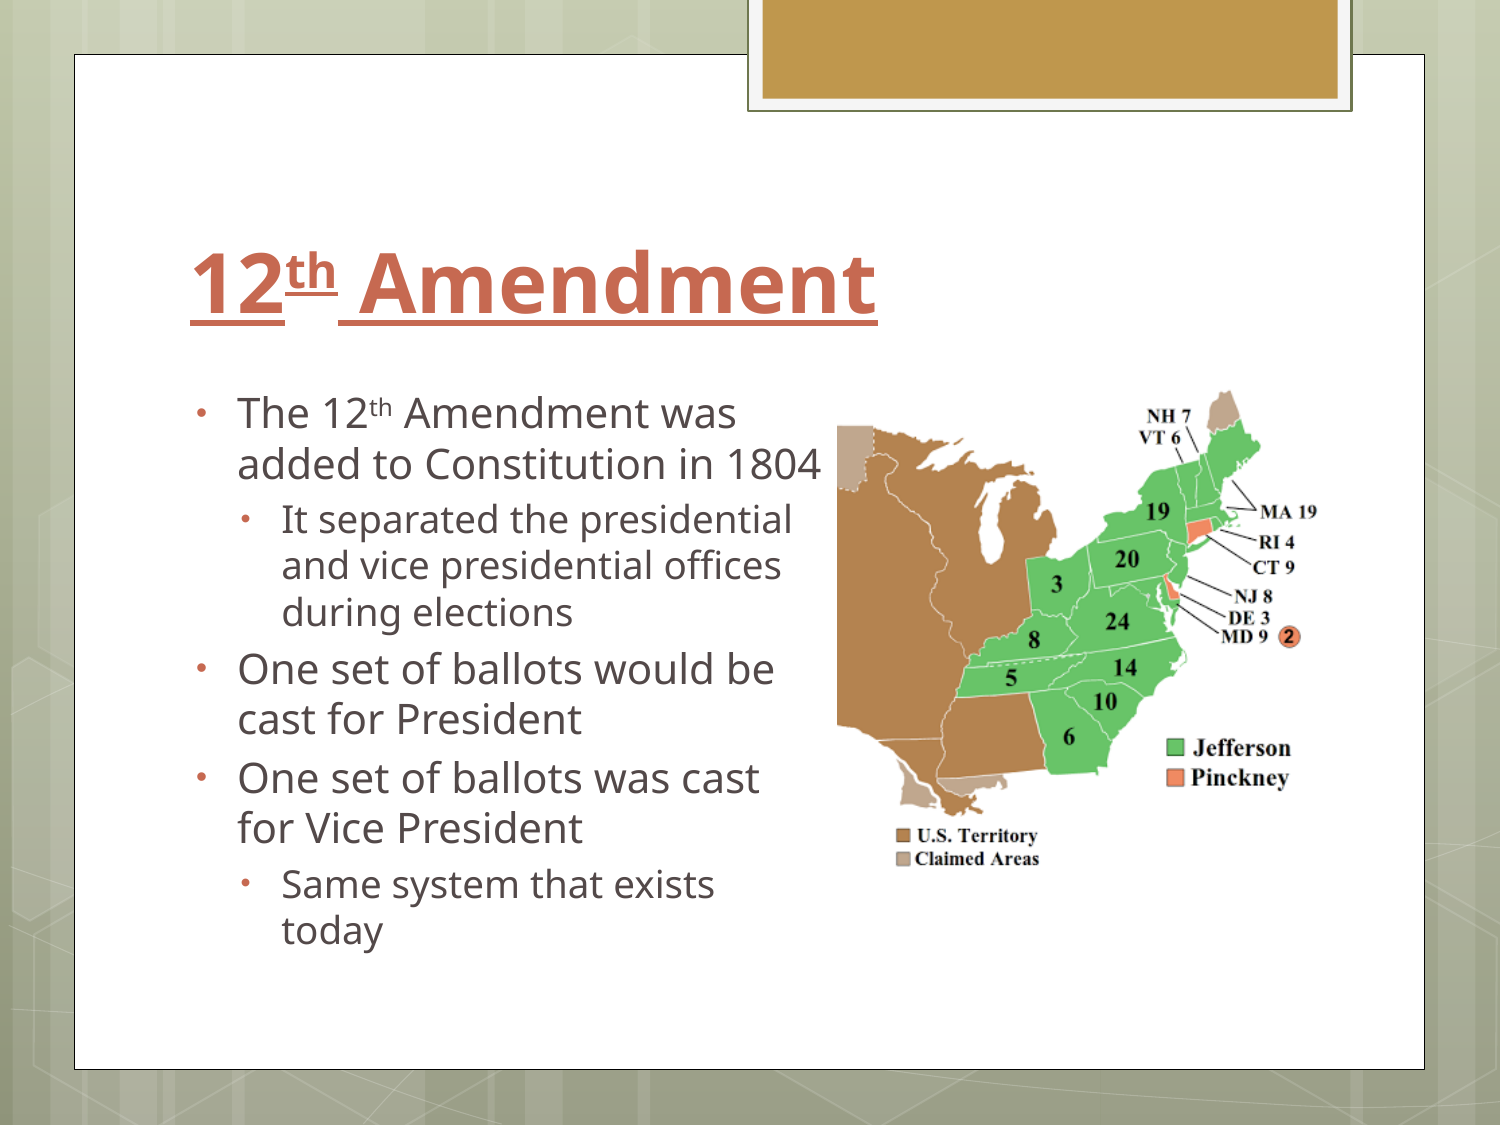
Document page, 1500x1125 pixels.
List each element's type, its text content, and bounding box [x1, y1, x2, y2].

title 12th Amendment [174, 149, 1328, 338]
list The 12th Amendment was added to Constitution in 1804 It separated the presidential and vice presidential offices during elections One set of ballots would be cast for President One set of ballots was cast for Vice President Same system that exists today [171, 379, 838, 1013]
picture [837, 379, 1376, 872]
